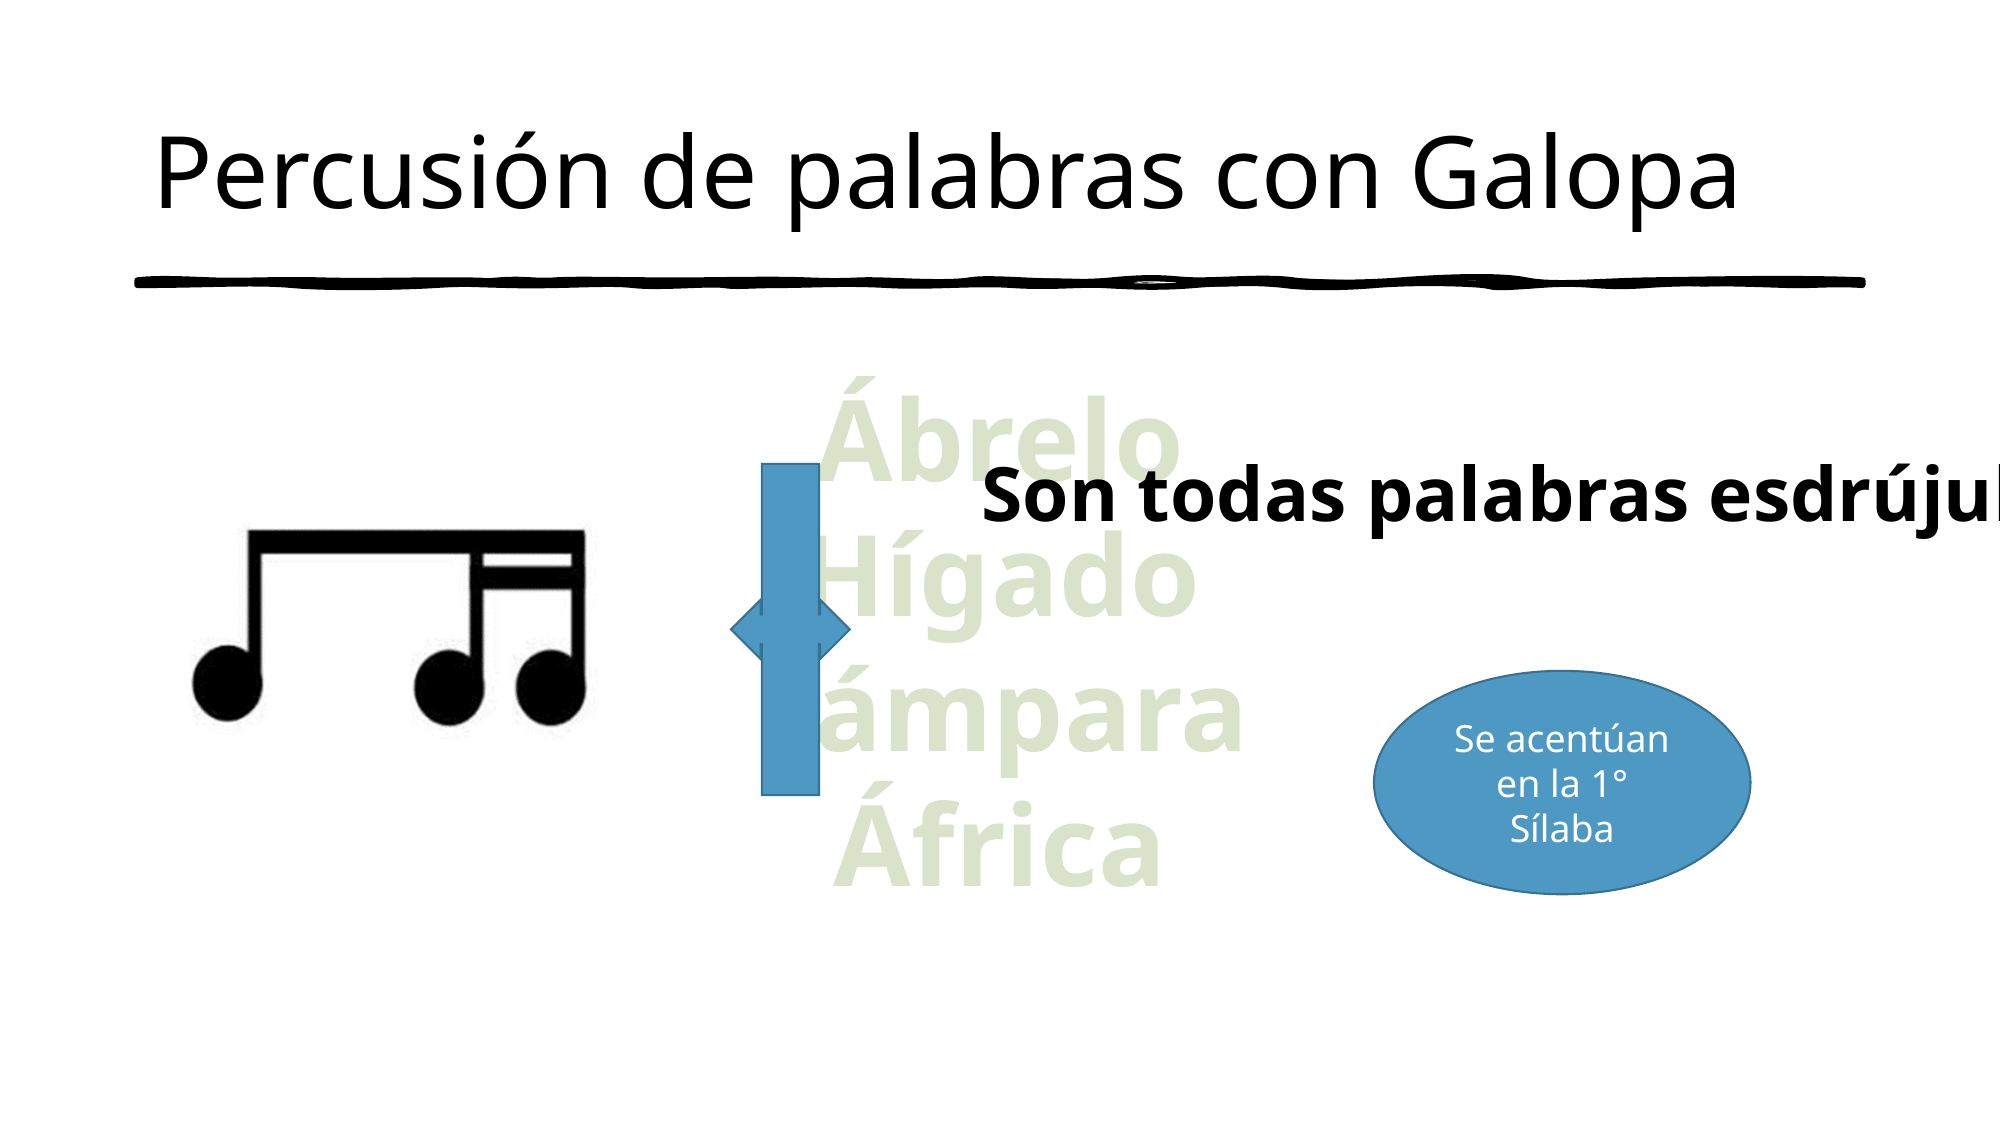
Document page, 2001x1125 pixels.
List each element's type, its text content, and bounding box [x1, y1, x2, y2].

text_box [729, 462, 852, 797]
title Percusión de palabras con Galopa [137, 59, 1863, 278]
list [188, 451, 607, 761]
text_box Son todas palabras esdrújulas [966, 438, 2000, 544]
text_box Se acentúan en la 1° Sílaba [1372, 669, 1752, 896]
text_box Ábrelo Hígado Lámpara África [736, 361, 1264, 917]
